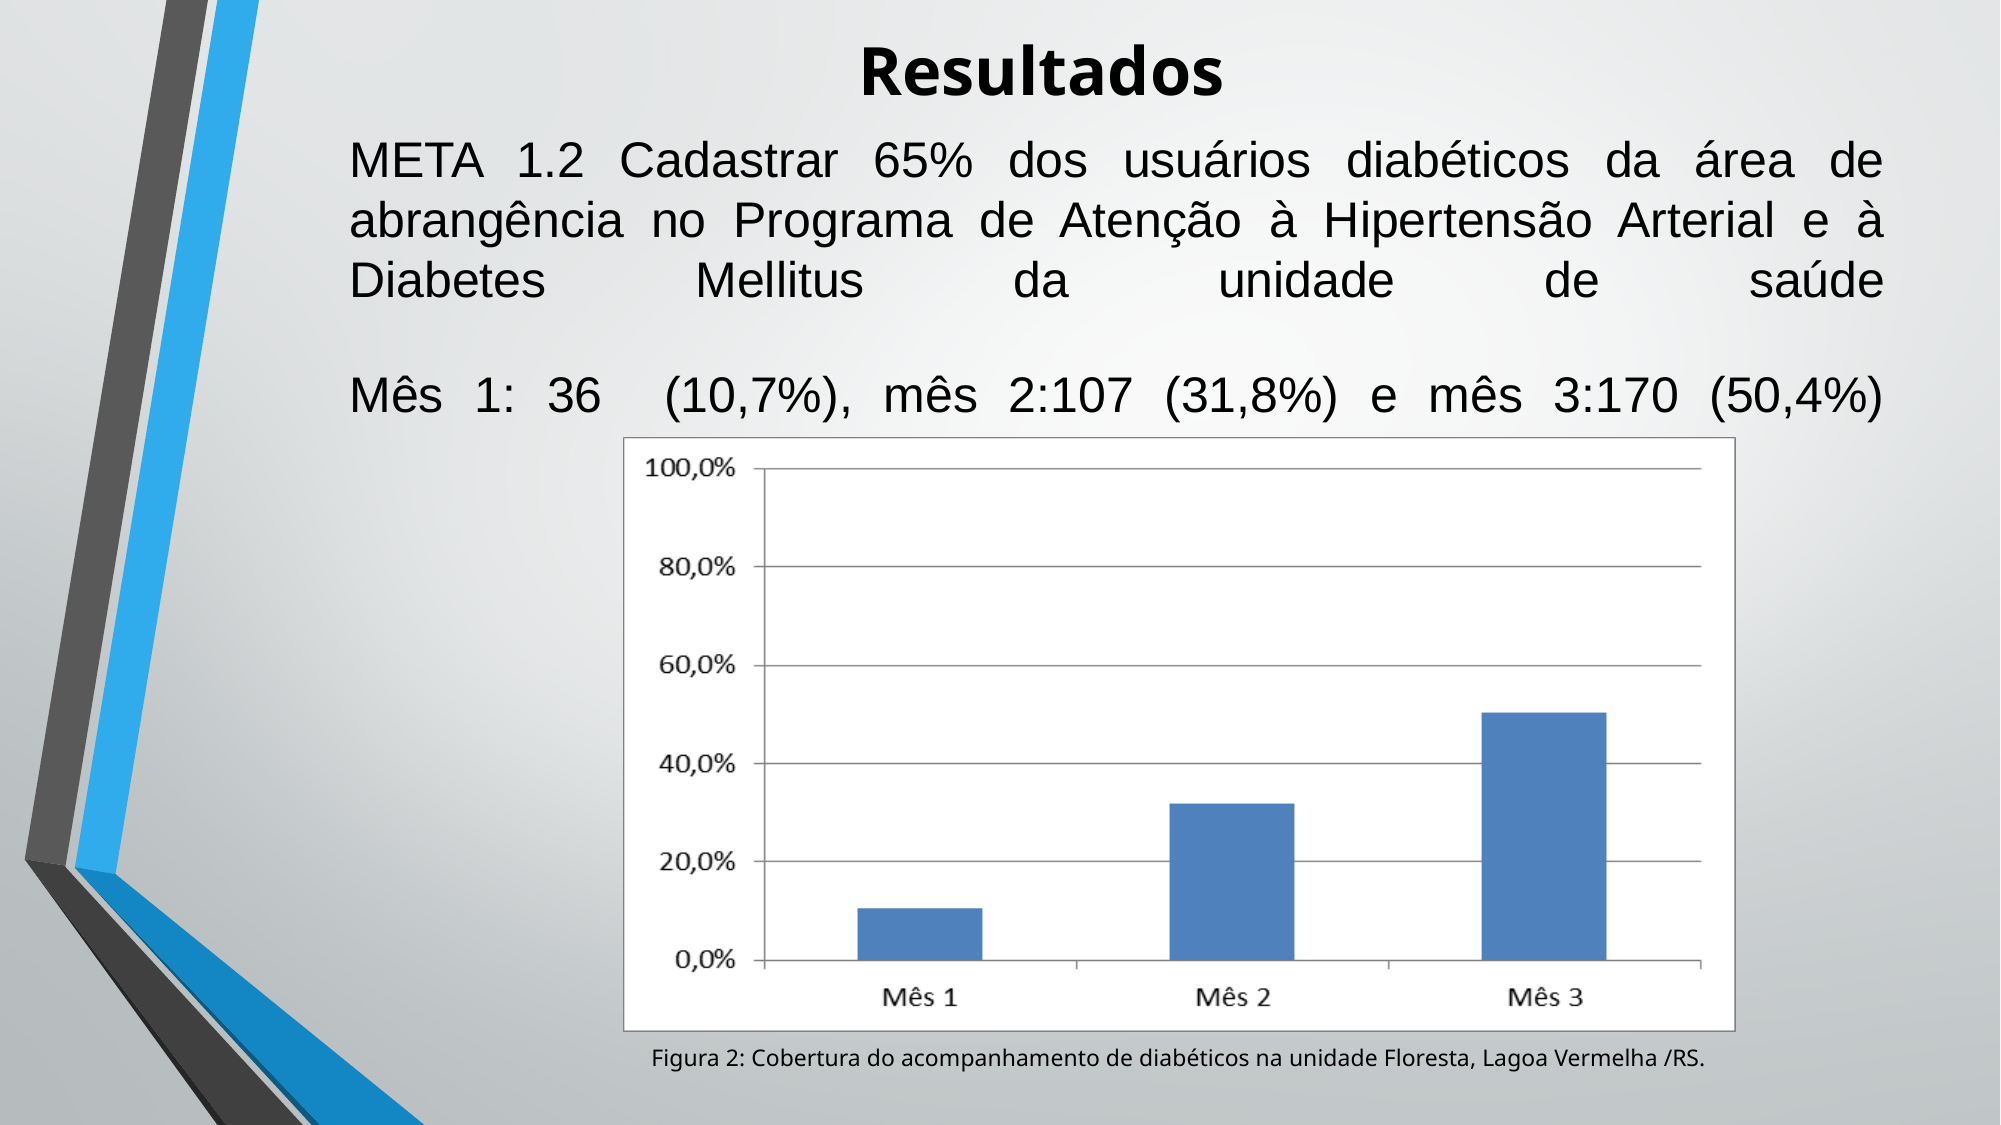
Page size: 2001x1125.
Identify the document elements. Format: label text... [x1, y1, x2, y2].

text_box Figura 2: Cobertura do acompanhamento de diabéticos na unidade Floresta, Lagoa Vermelha /RS. [636, 1036, 1722, 1124]
text_box Resultados [843, 21, 1240, 161]
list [622, 437, 1736, 1032]
title META 1.2 Cadastrar 65% dos usuários diabéticos da área de abrangência no Programa de Atenção à Hipertensão Arterial e à Diabetes Mellitus da unidade de saúde Mês 1: 36 (10,7%), mês 2:107 (31,8%) e mês 3:170 (50,4%) [334, 138, 1901, 467]
